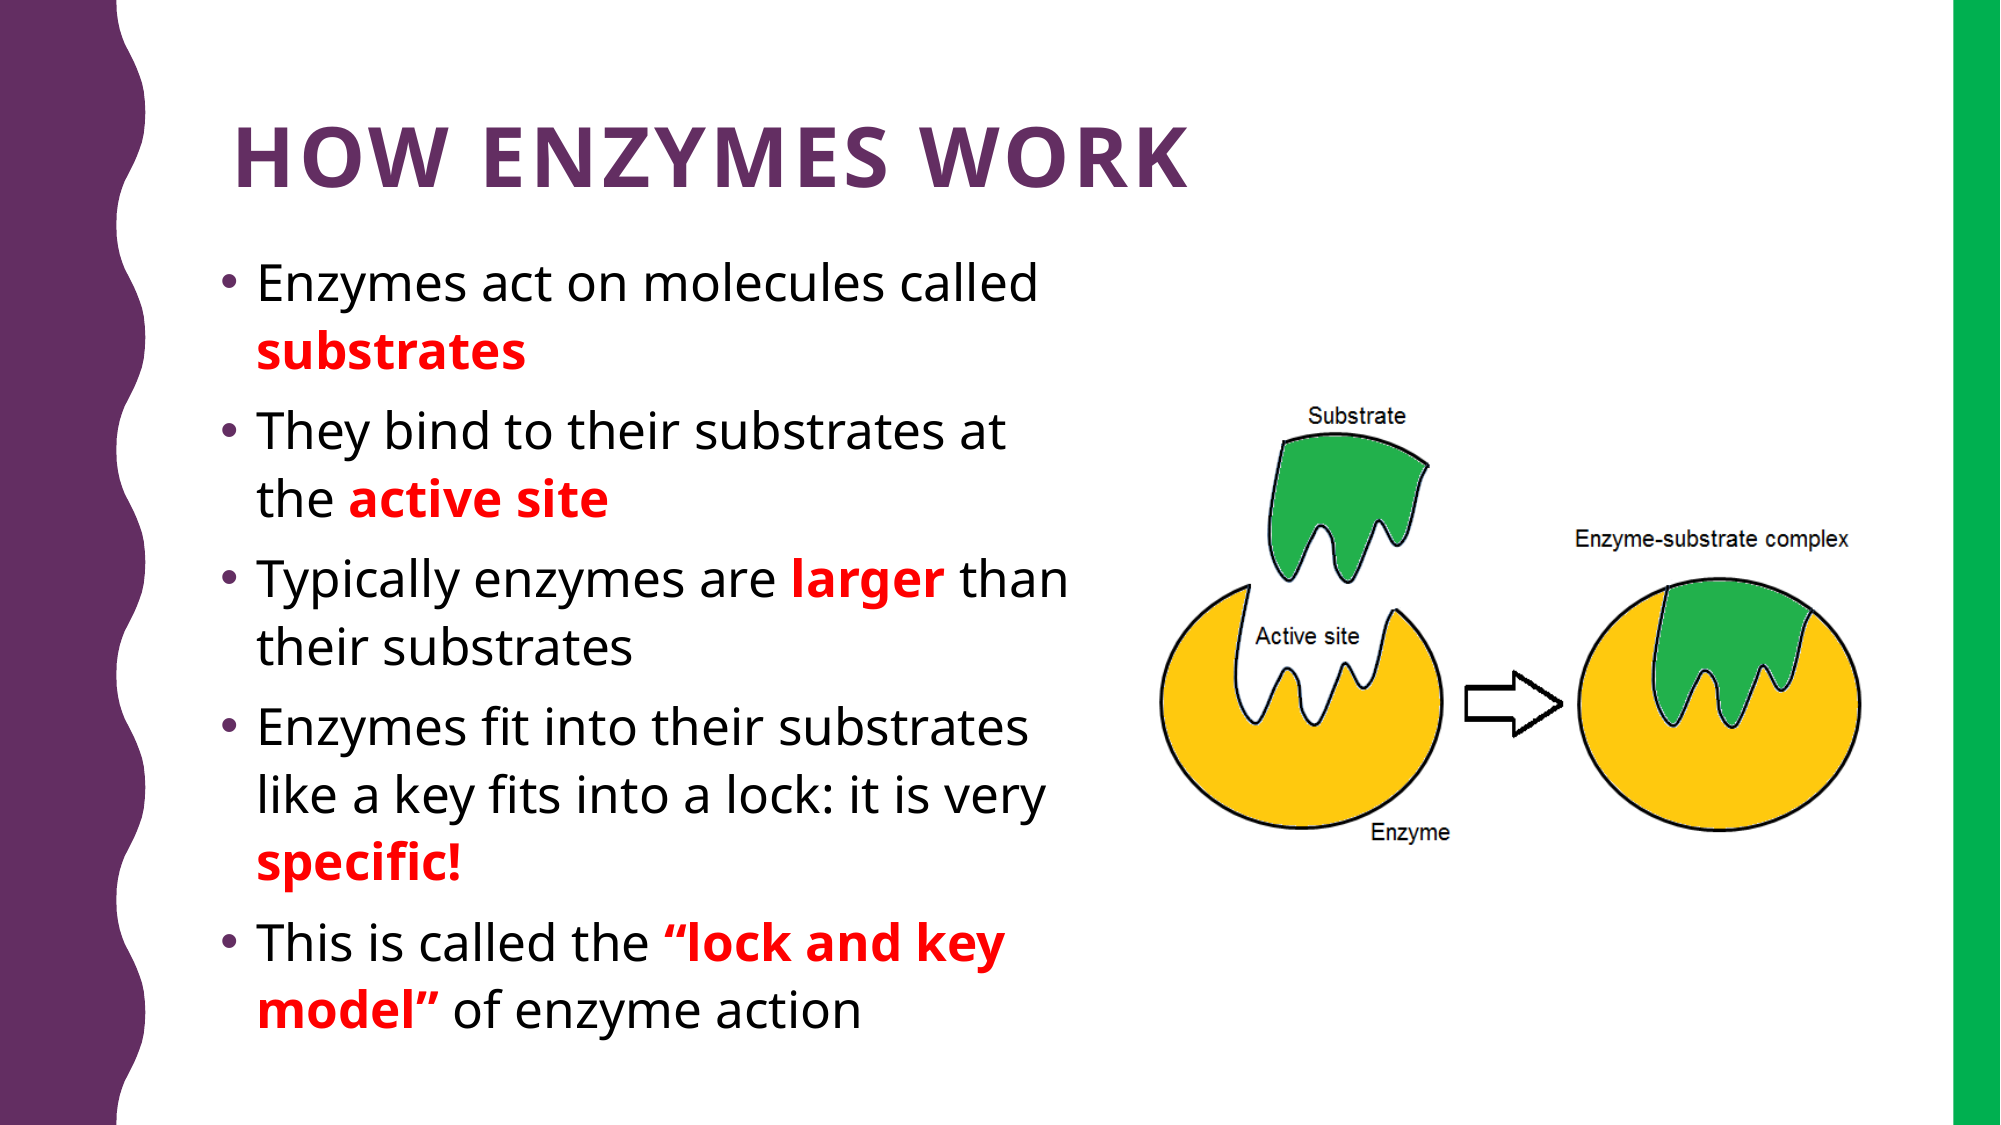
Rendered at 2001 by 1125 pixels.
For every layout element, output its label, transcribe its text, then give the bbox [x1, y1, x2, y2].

picture [1135, 388, 1887, 860]
title How Enzymes WOrk [216, 108, 1887, 354]
list Enzymes act on molecules called substrates They bind to their substrates at the active site Typically enzymes are larger than their substrates Enzymes fit into their substrates like a key fits into a lock: it is very specific! This is called the “lock and key model” of enzyme action [205, 236, 1109, 1050]
